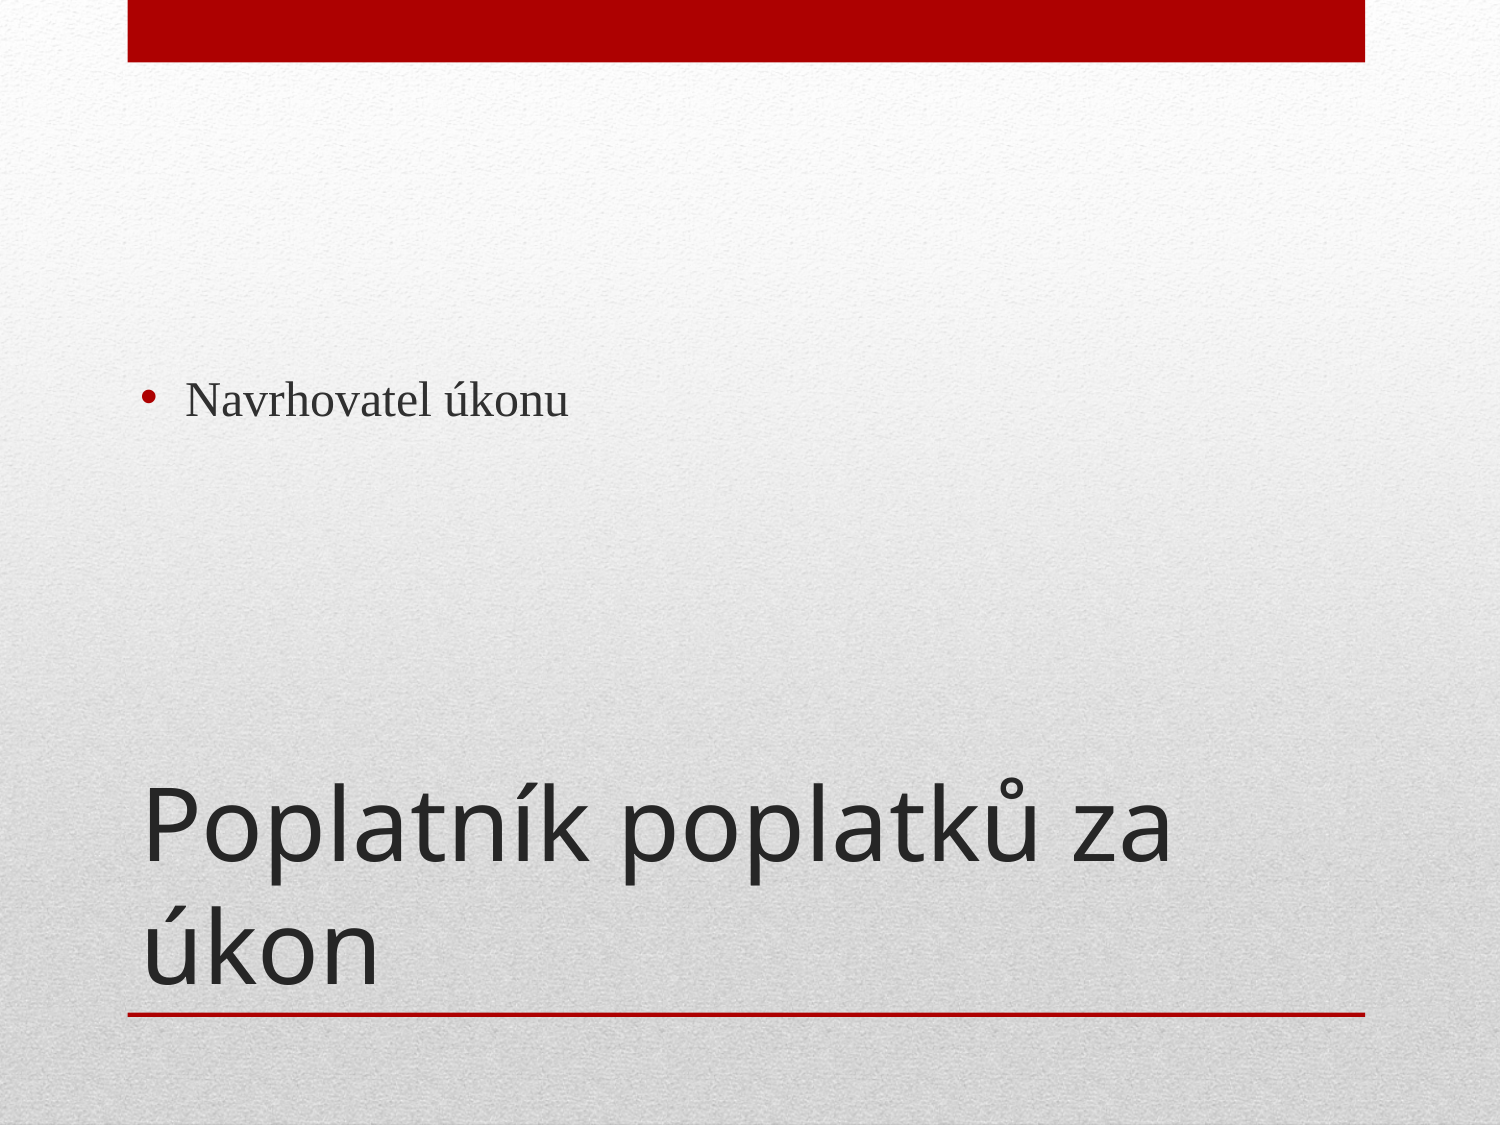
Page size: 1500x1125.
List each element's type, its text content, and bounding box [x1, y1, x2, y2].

title Poplatník poplatků za úkon [124, 751, 1238, 1013]
list Navrhovatel úkonu [124, 112, 1363, 751]
